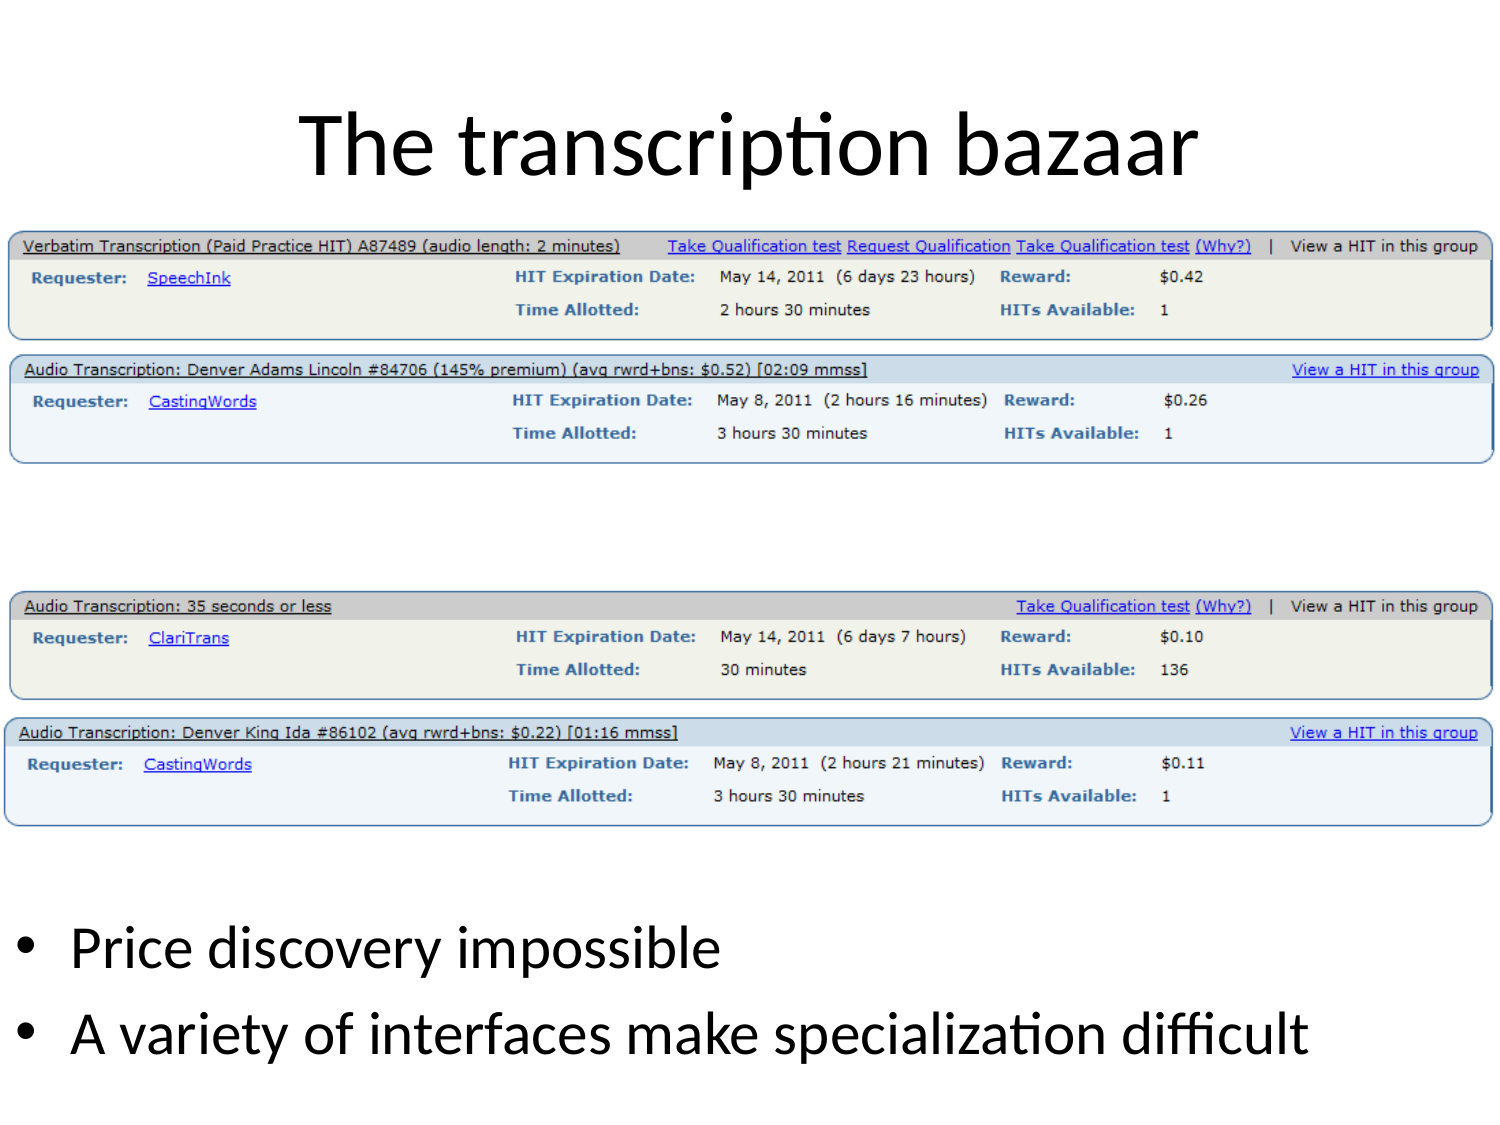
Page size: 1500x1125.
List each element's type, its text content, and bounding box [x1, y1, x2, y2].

title The transcription bazaar [75, 45, 1425, 223]
list Price discovery impossible A variety of interfaces make specialization difficult [0, 900, 1500, 1075]
picture [0, 712, 1500, 832]
picture [0, 349, 1500, 468]
picture [0, 587, 1500, 707]
picture [0, 224, 1500, 346]
